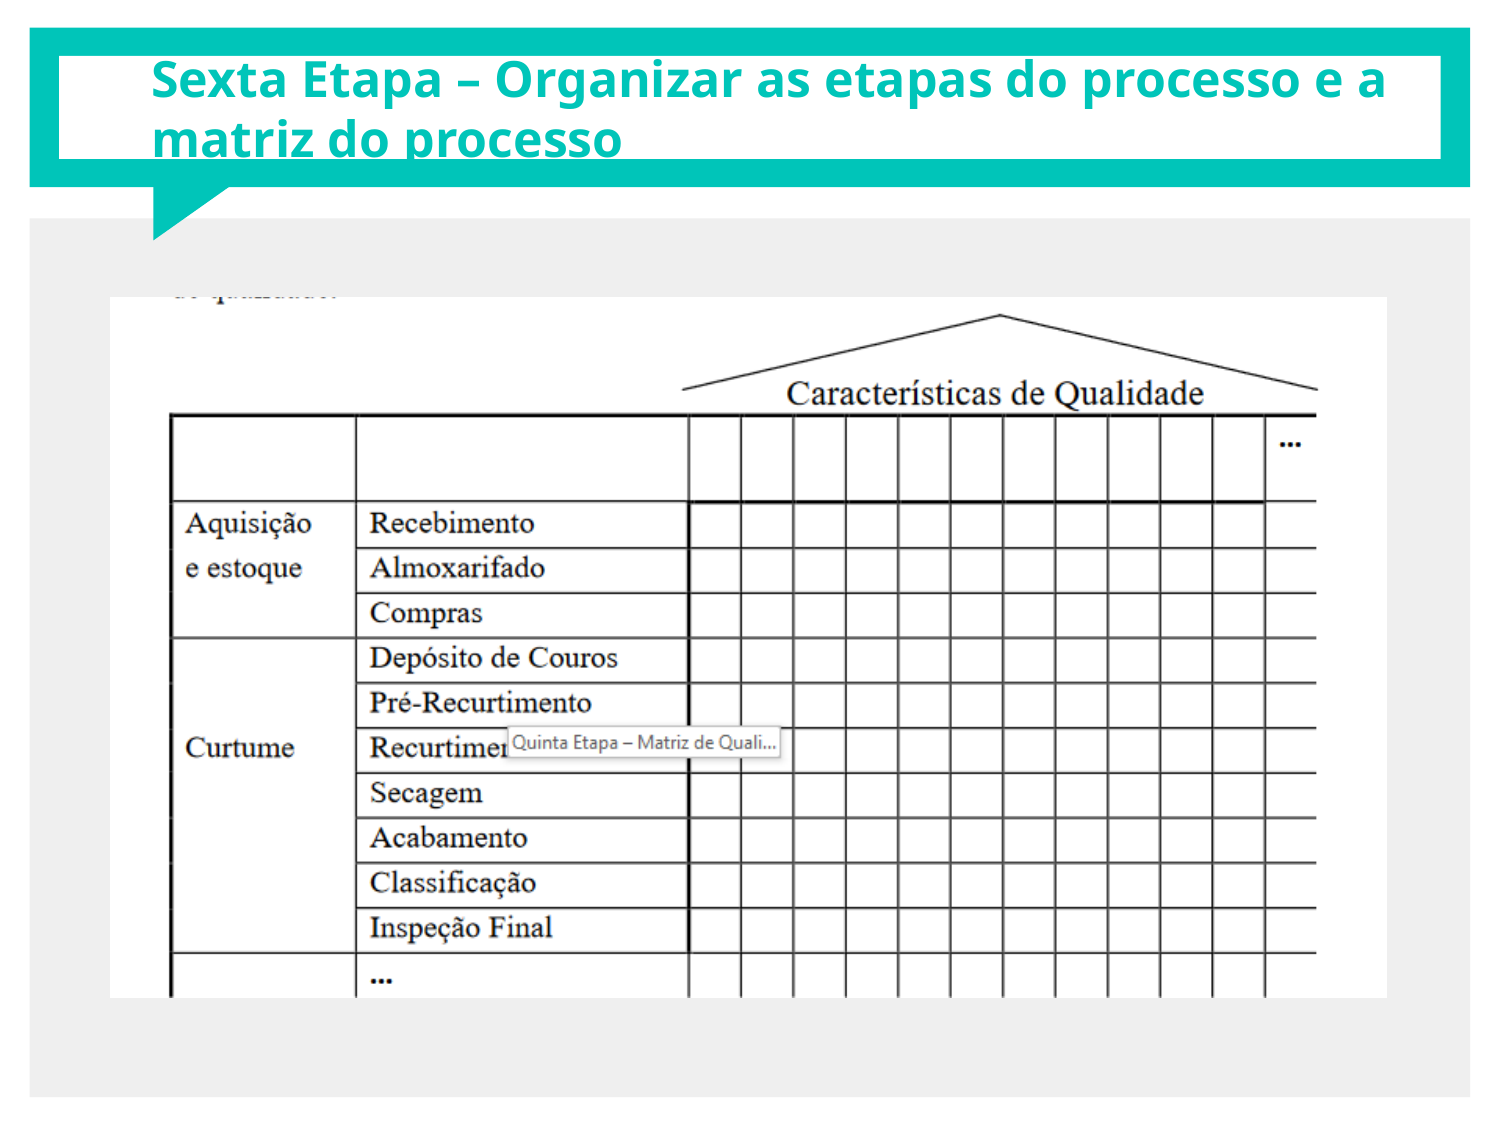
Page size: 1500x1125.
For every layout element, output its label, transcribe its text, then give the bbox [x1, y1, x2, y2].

title Sexta Etapa – Organizar as etapas do processo e a matriz do processo [136, 27, 1441, 188]
picture [110, 297, 1387, 999]
